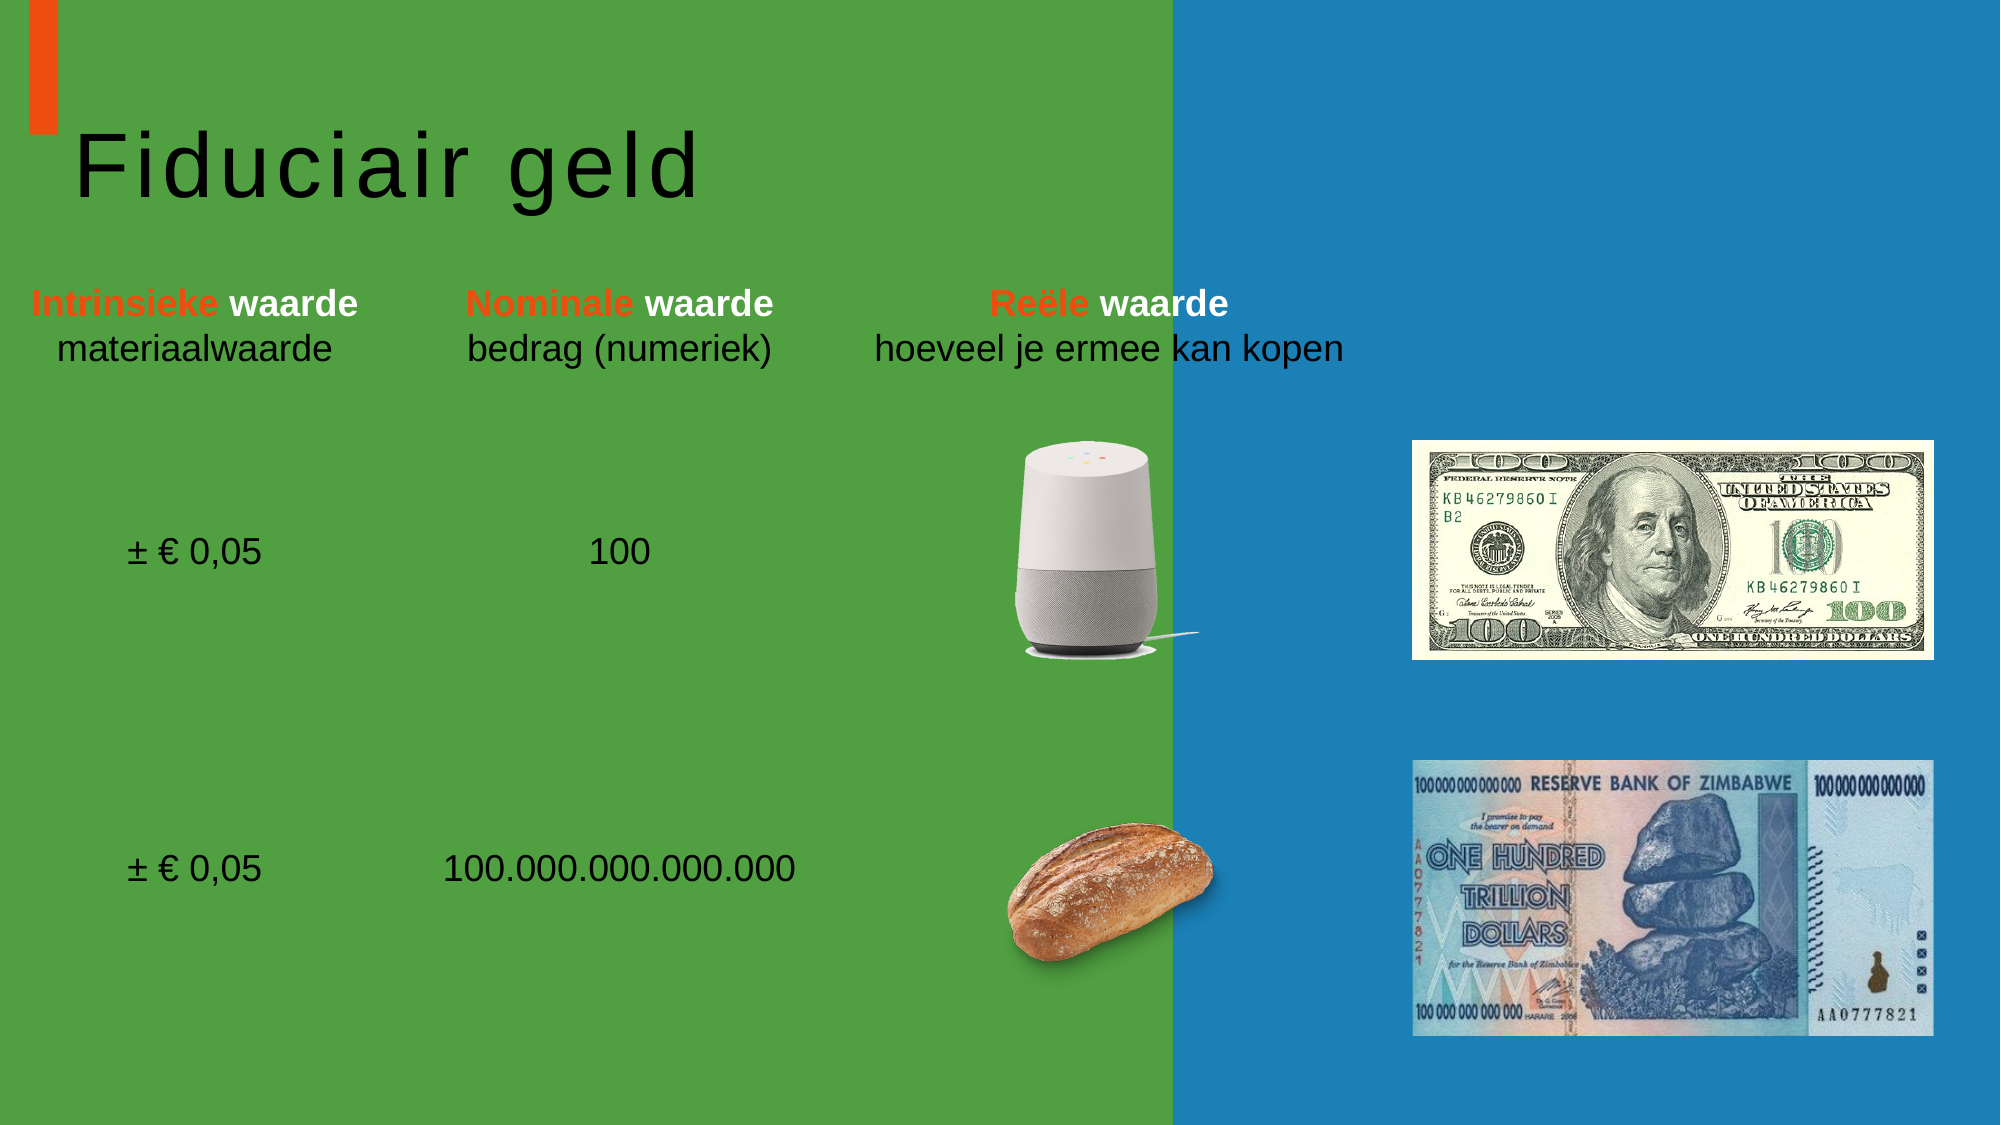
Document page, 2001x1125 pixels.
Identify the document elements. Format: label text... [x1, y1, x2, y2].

text_box Intrinsieke waarde materiaalwaarde [0, 271, 390, 377]
picture [951, 788, 1267, 1007]
picture [907, 441, 1311, 660]
text_box 100 [573, 520, 666, 580]
text_box Reële waarde hoeveel je ermee kan kopen [848, 271, 1370, 377]
picture [1412, 760, 1934, 1036]
text_box 100.000.000.000.000 [428, 837, 812, 897]
picture [1412, 440, 1934, 660]
text_box ± € 0,05 [112, 837, 278, 897]
text_box Nominale waarde bedrag (numeriek) [406, 271, 833, 377]
text_box ± € 0,05 [112, 520, 278, 580]
title Fiduciair geld [58, 58, 1950, 277]
